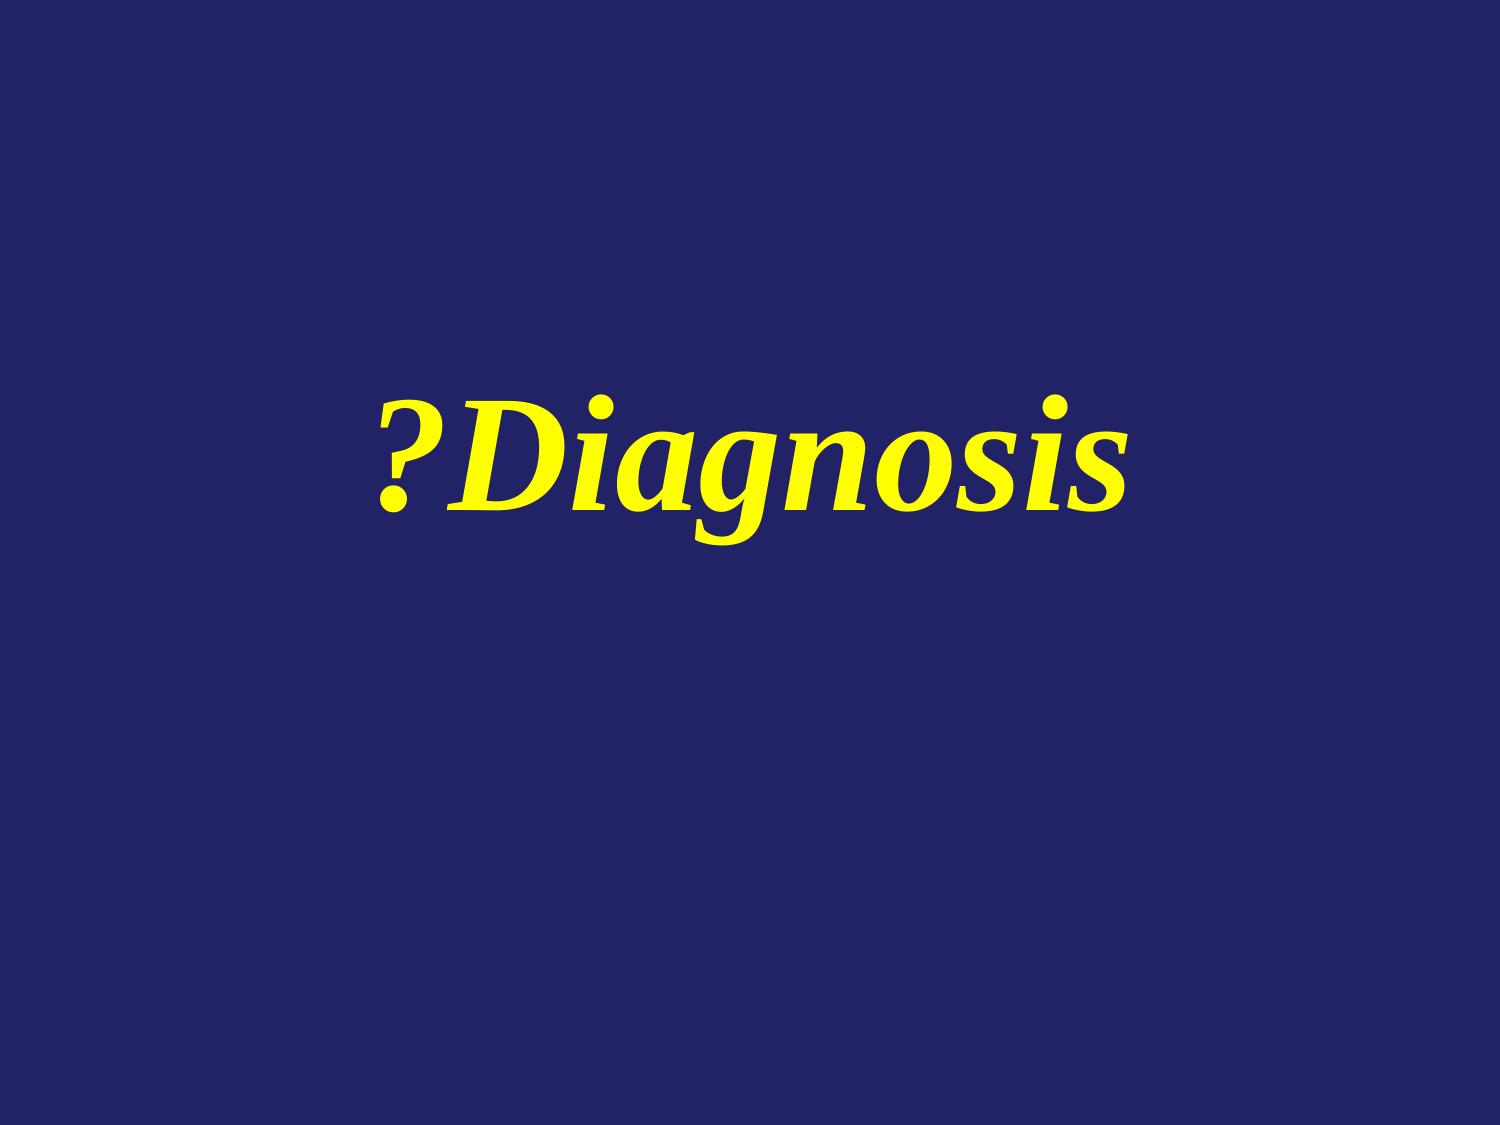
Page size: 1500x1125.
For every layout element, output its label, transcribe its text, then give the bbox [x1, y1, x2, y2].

title Diagnosis? [74, 349, 1426, 538]
